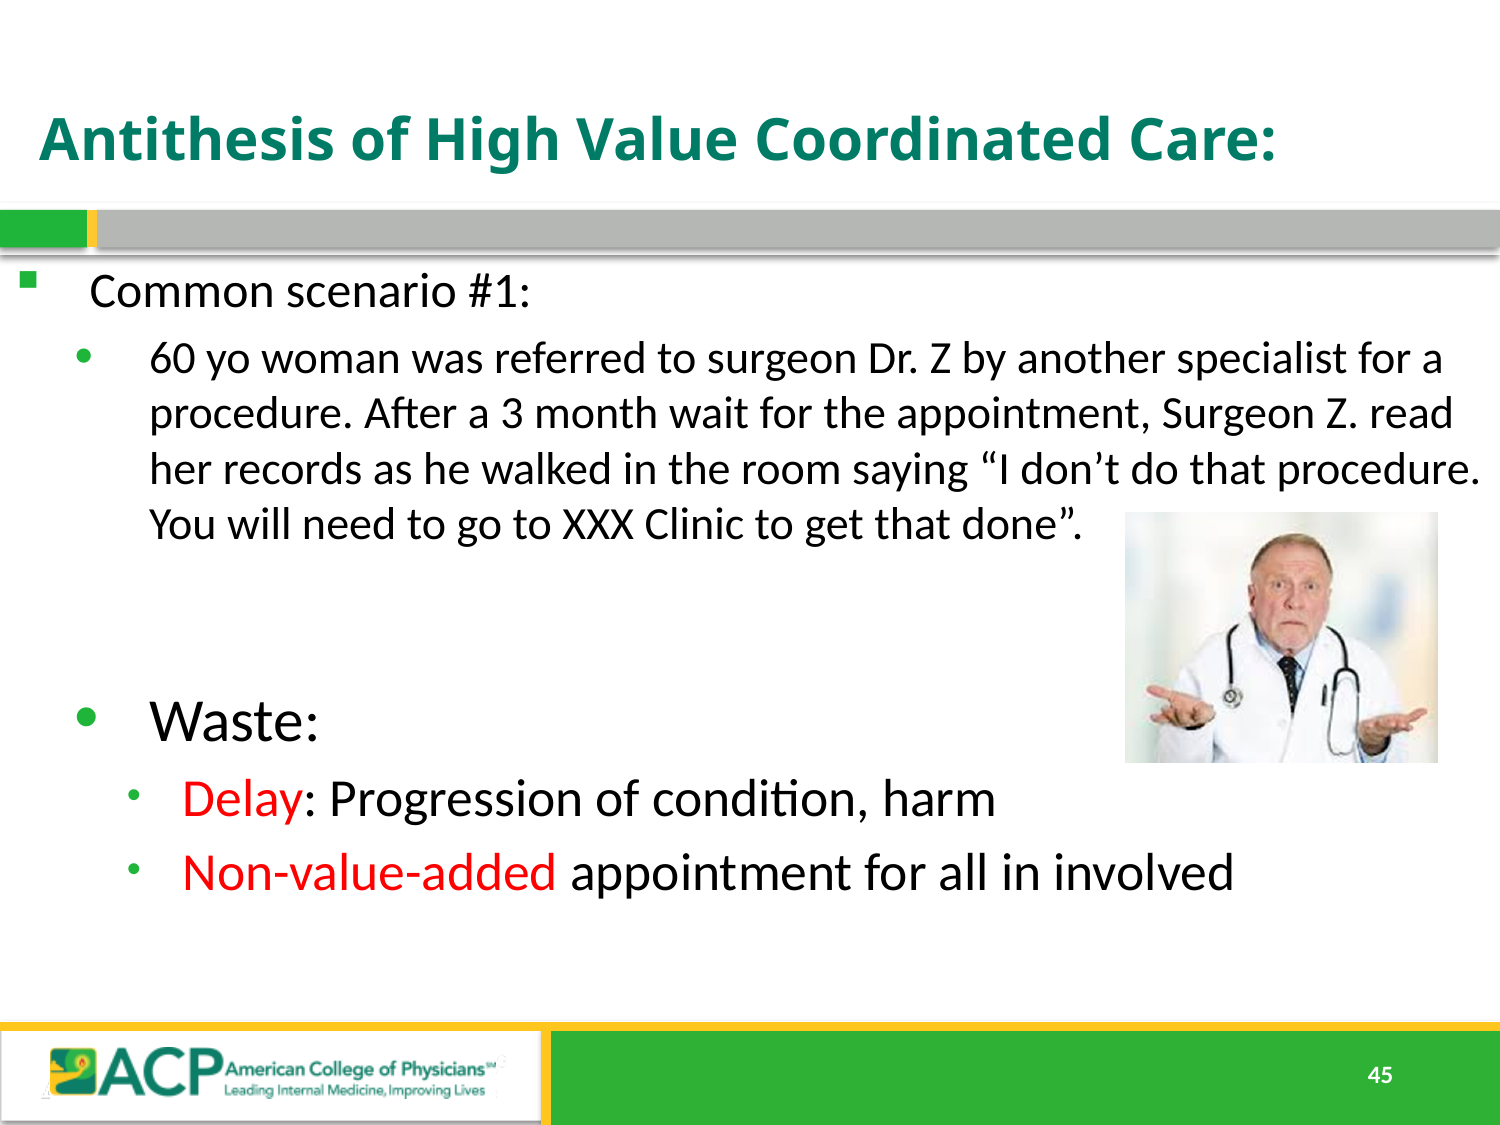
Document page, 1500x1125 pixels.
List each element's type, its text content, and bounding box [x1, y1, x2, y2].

picture [1124, 512, 1438, 763]
picture [50, 1050, 496, 1099]
list Common scenario #1: 60 yo woman was referred to surgeon Dr. Z by another specialist for a procedure. After a 3 month wait for the appointment, Surgeon Z. read her records as he walked in the room saying “I don’t do that procedure. You will need to go to XXX Clinic to get that done”. Waste: Delay: Progression of condition, harm Non-value-added appointment for all in involved [0, 249, 1500, 1050]
title Antithesis of High Value Coordinated Care: [24, 75, 1475, 200]
